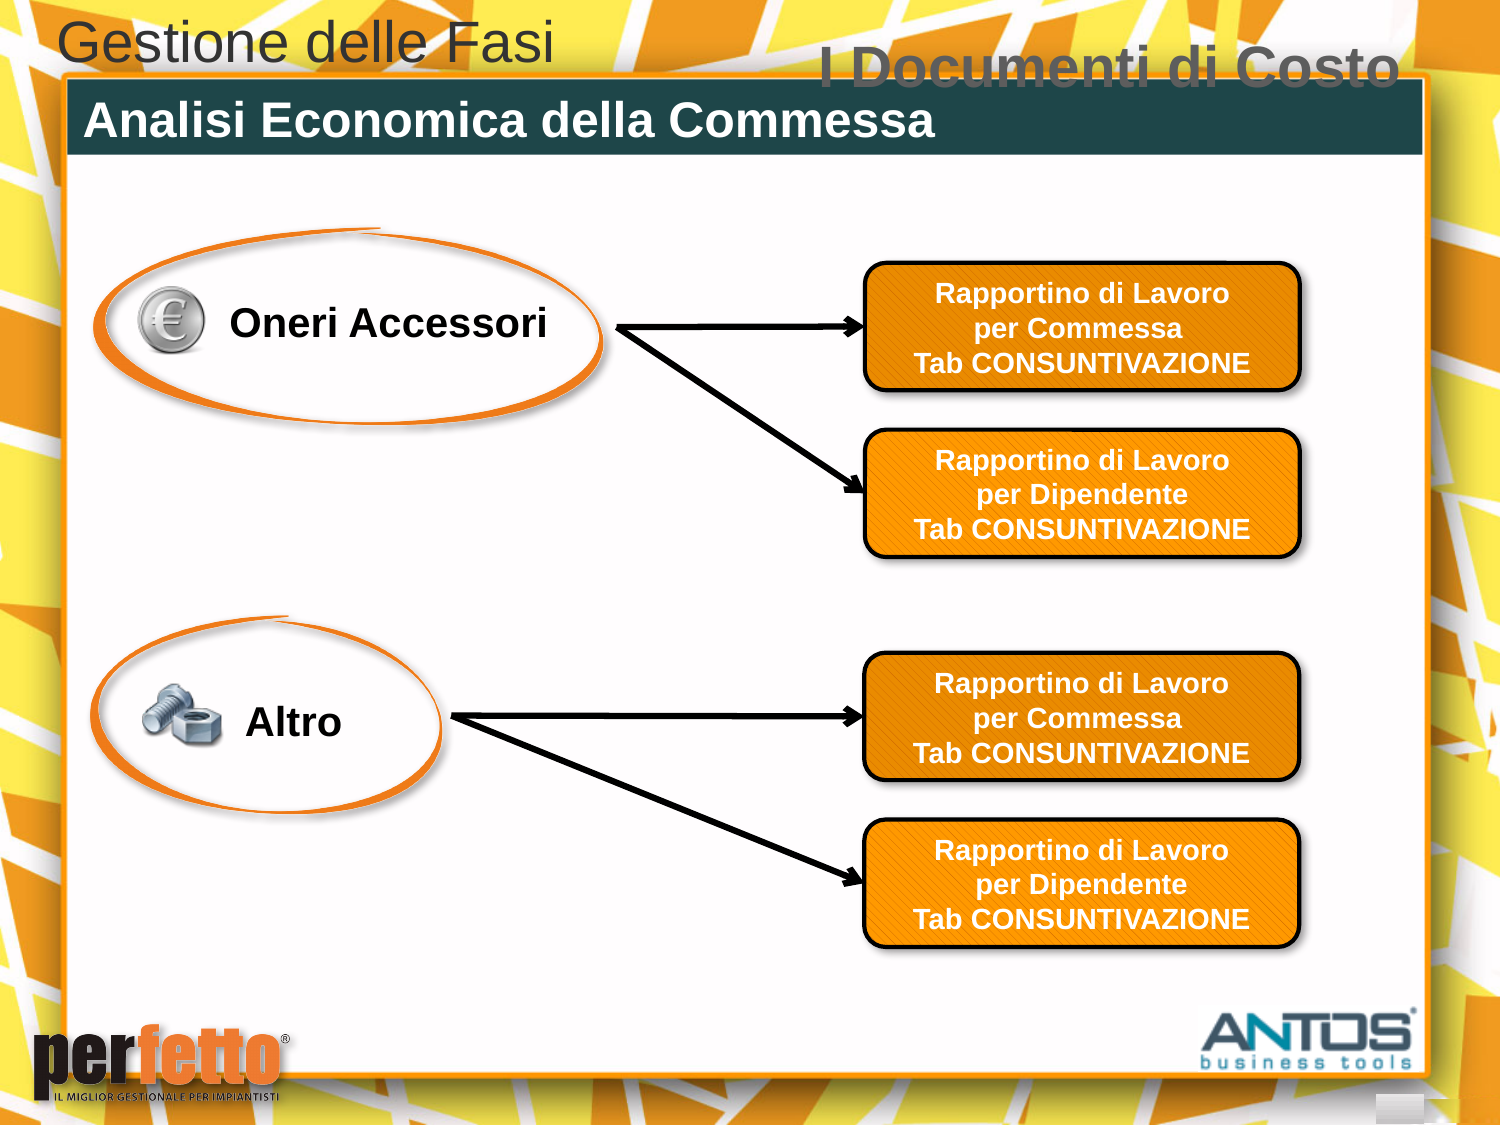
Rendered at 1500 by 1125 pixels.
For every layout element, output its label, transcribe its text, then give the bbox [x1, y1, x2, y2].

text_box Rapportino di Lavoro per Dipendente Tab CONSUNTIVAZIONE [862, 817, 1302, 950]
text_box Rapportino di Lavoro per Commessa Tab CONSUNTIVAZIONE [862, 260, 1302, 393]
text_box Rapportino di Lavoro per Commessa Tab CONSUNTIVAZIONE [862, 650, 1302, 783]
text_box Rapportino di Lavoro per Dipendente Tab CONSUNTIVAZIONE [862, 427, 1302, 560]
text_box Analisi Economica della Commessa [67, 79, 1423, 155]
picture [0, 0, 1500, 1125]
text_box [451, 715, 865, 884]
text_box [616, 326, 866, 494]
text_box I Documenti di Costo [783, 22, 1436, 107]
title Gestione delle Fasi [41, 0, 632, 90]
